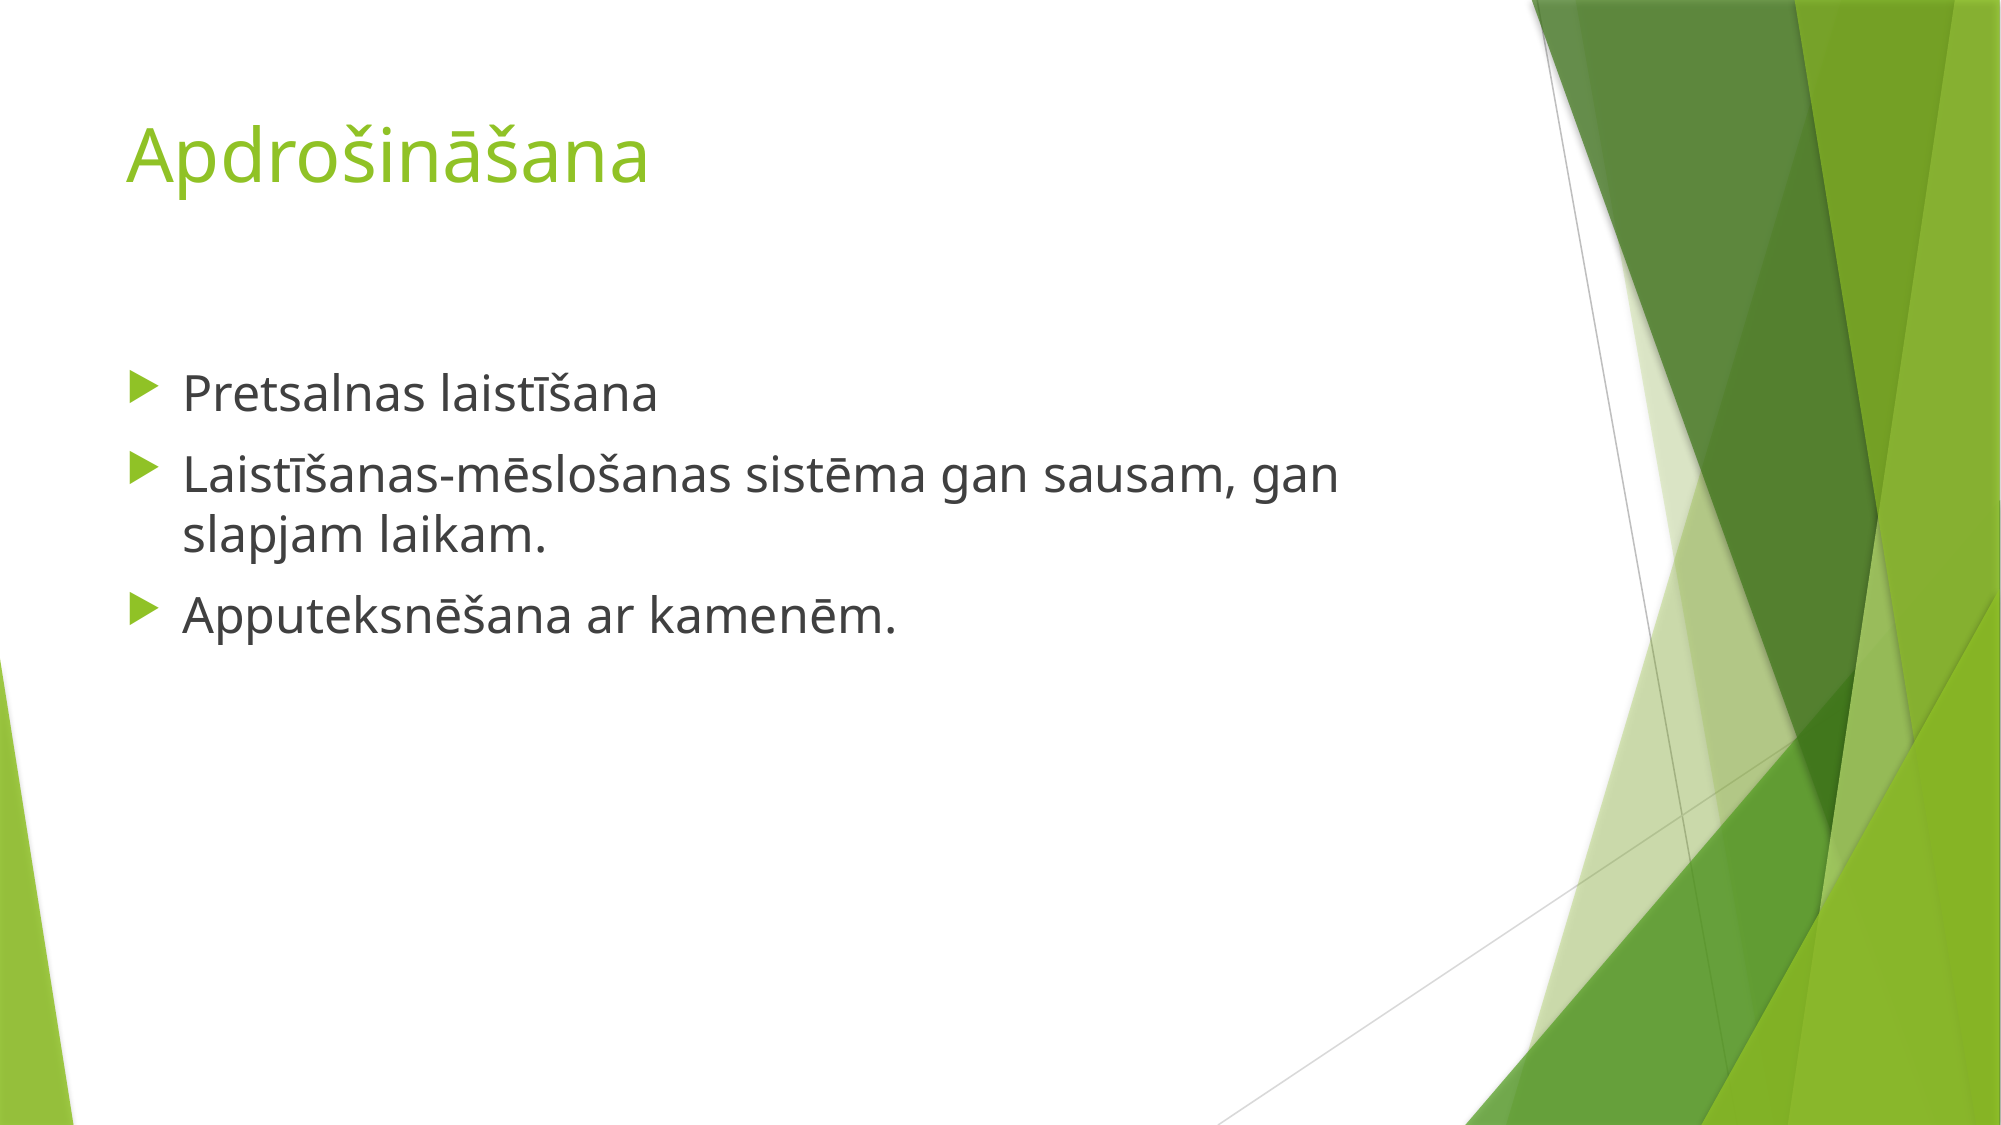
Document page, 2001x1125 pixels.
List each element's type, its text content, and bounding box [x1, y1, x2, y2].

list Pretsalnas laistīšana Laistīšanas-mēslošanas sistēma gan sausam, gan slapjam laikam. Apputeksnēšana ar kamenēm. [111, 354, 1522, 992]
title Apdrošināšana [111, 99, 1522, 317]
